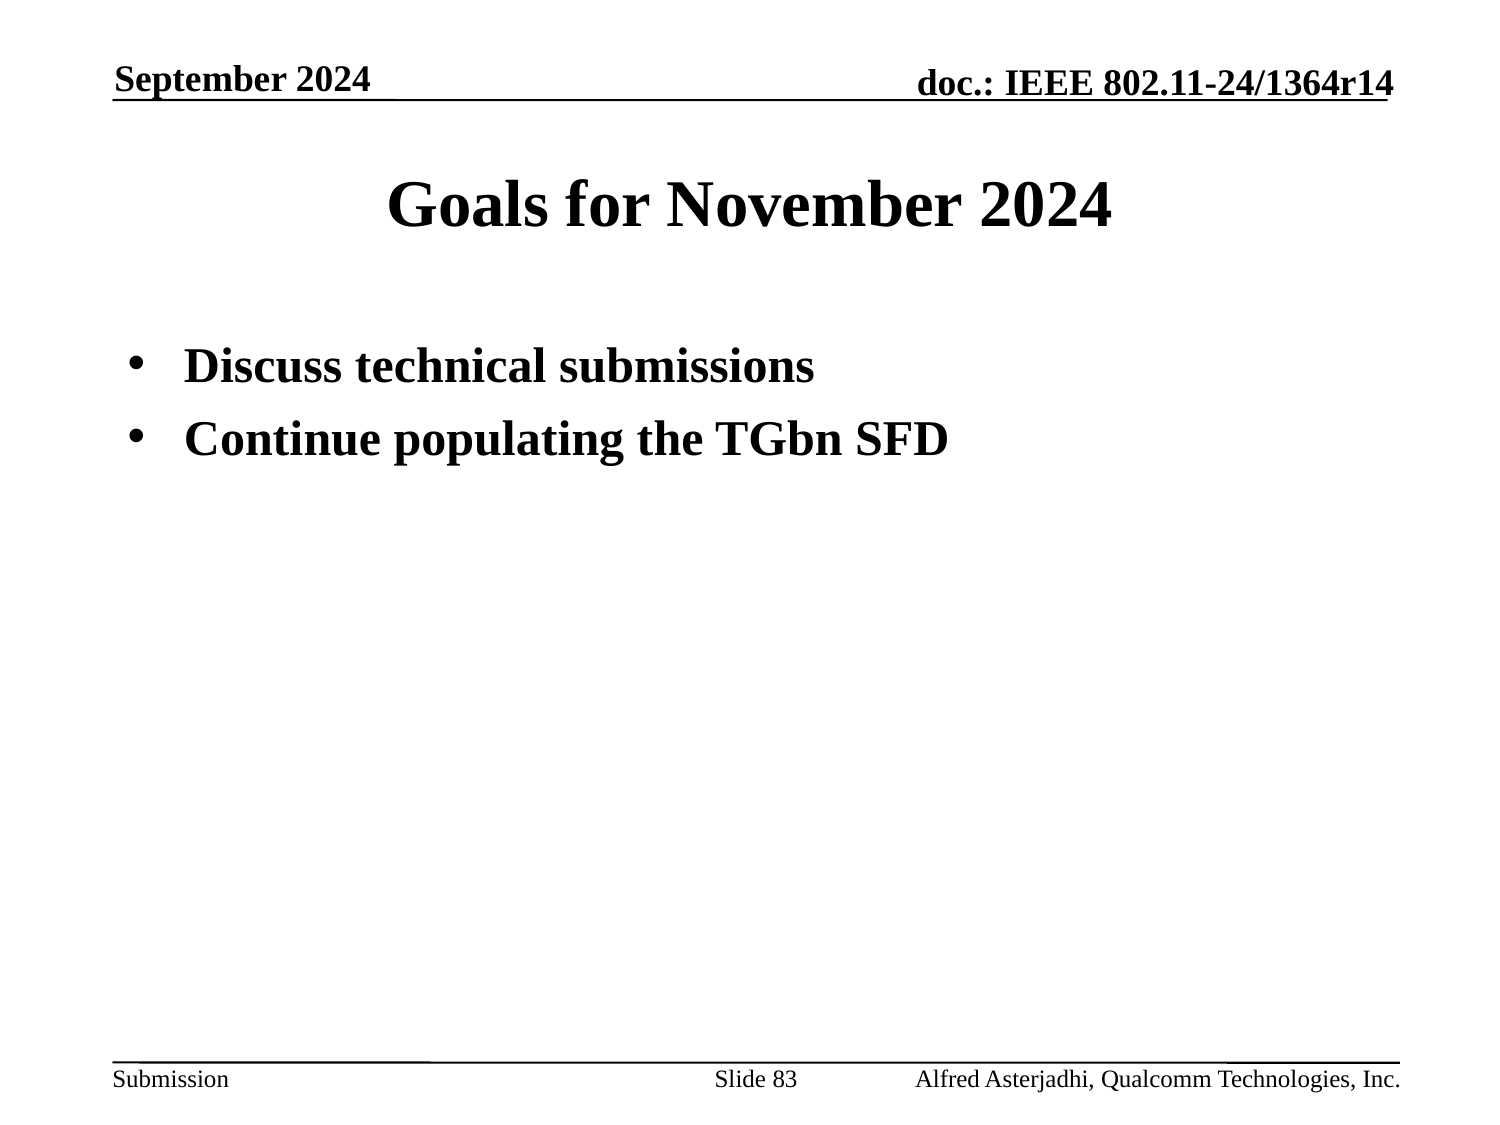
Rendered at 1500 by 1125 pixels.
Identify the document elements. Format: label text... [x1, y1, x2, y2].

list Discuss technical submissions Continue populating the TGbn SFD [112, 324, 1388, 1000]
footer Alfred Asterjadhi, Qualcomm Technologies, Inc. [878, 1061, 1402, 1093]
title Goals for November 2024 [112, 112, 1388, 288]
slide_number Slide 83 [712, 1061, 800, 1123]
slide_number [114, 54, 423, 100]
